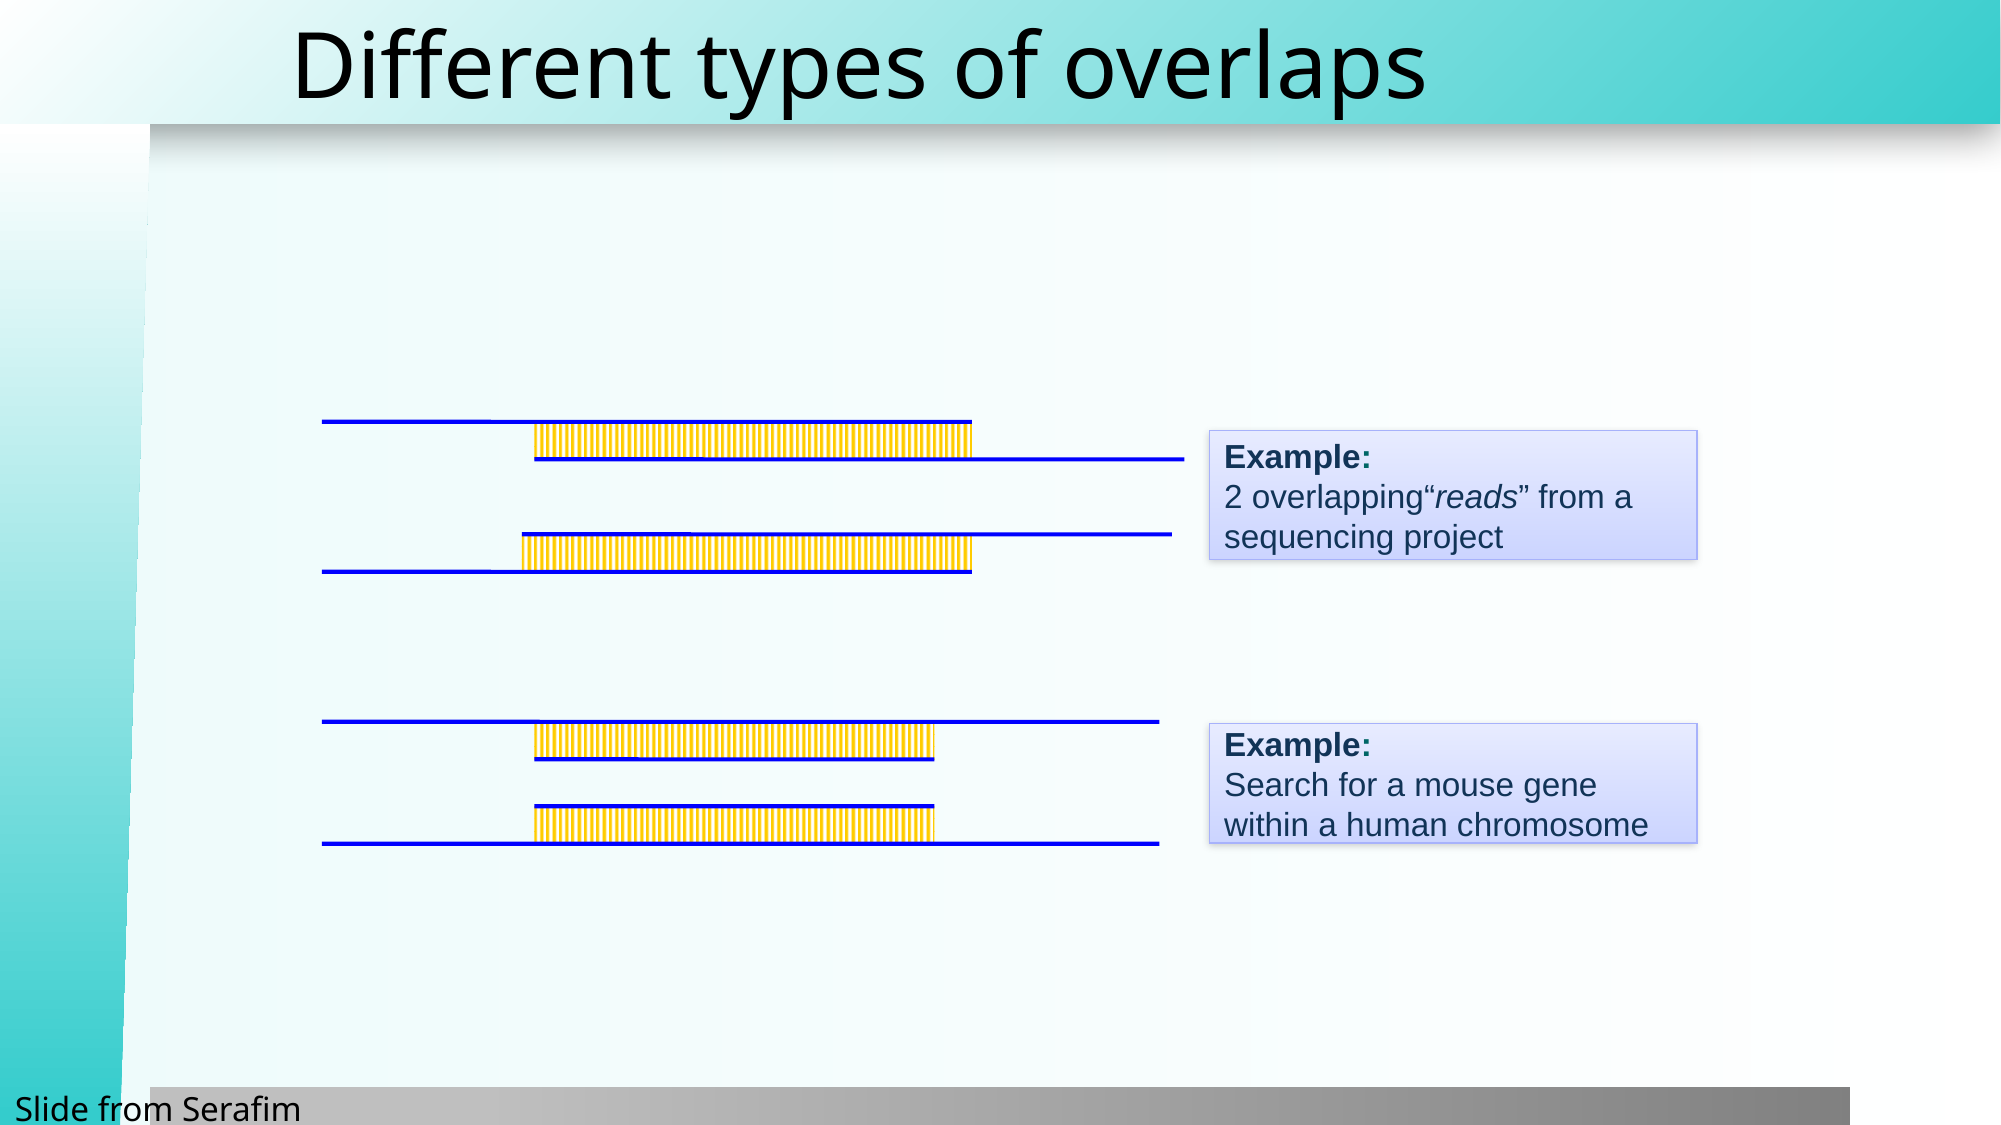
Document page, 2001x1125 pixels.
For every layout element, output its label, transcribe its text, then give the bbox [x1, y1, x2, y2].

text_box [534, 722, 935, 759]
text_box [534, 807, 935, 843]
text_box Example: Search for a mouse gene within a human chromosome [1209, 723, 1697, 843]
text_box Example: 2 overlapping“reads” from a sequencing project [1209, 430, 1697, 560]
text_box [534, 422, 972, 459]
text_box [521, 535, 972, 571]
footer Slide from Serafim Batzoglou [0, 1081, 475, 1125]
title Different types of overlaps [274, 0, 2000, 125]
